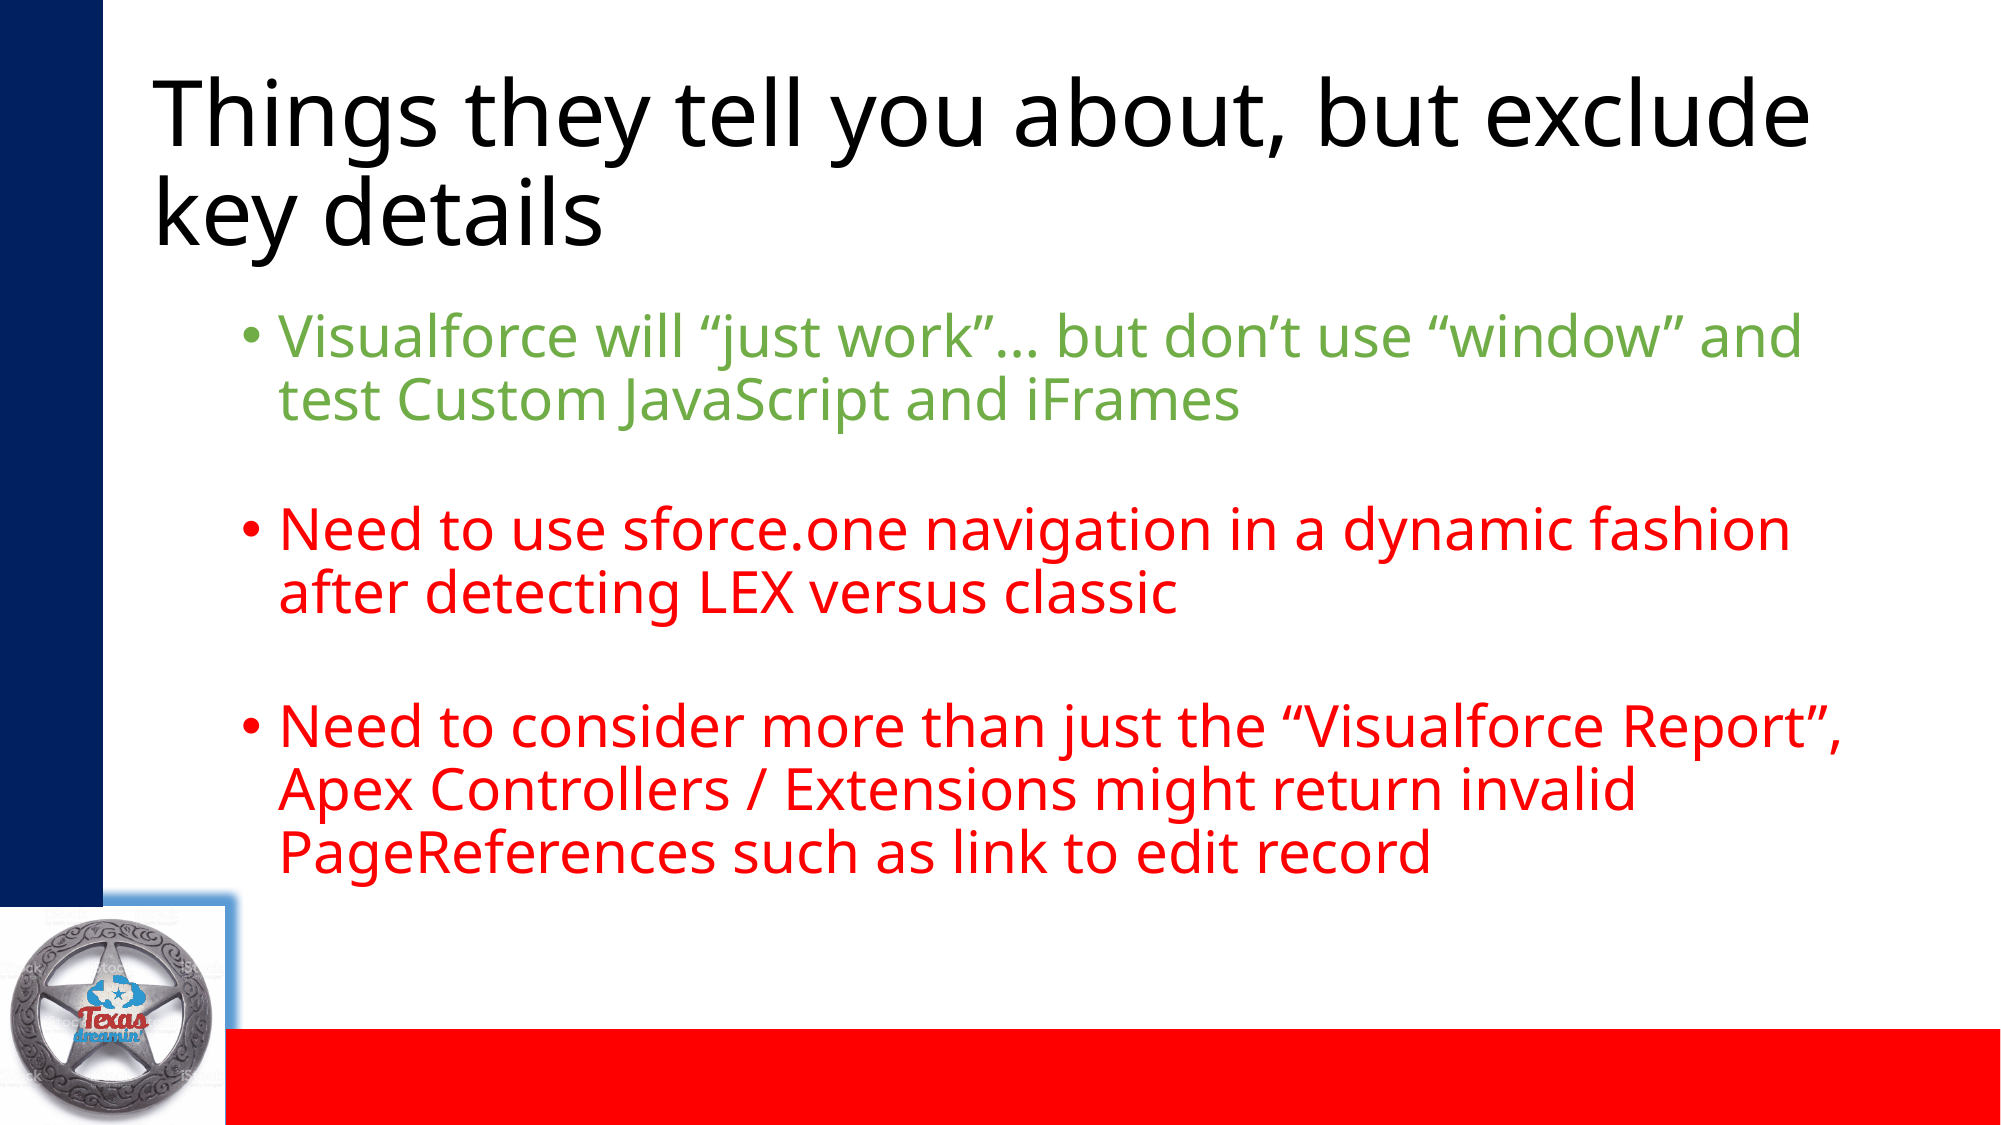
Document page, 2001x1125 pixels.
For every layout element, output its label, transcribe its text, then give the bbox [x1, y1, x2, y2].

title Things they tell you about, but exclude key details [137, 59, 1863, 278]
text_box Visualforce will “just work”… but don’t use “window” and test Custom JavaScript and iFrames [226, 299, 1863, 470]
picture [0, 906, 225, 1125]
text_box Need to use sforce.one navigation in a dynamic fashion after detecting LEX versus classic Need to consider more than just the “Visualforce Report”, Apex Controllers / Extensions might return invalid PageReferences such as link to edit record [226, 493, 1863, 936]
